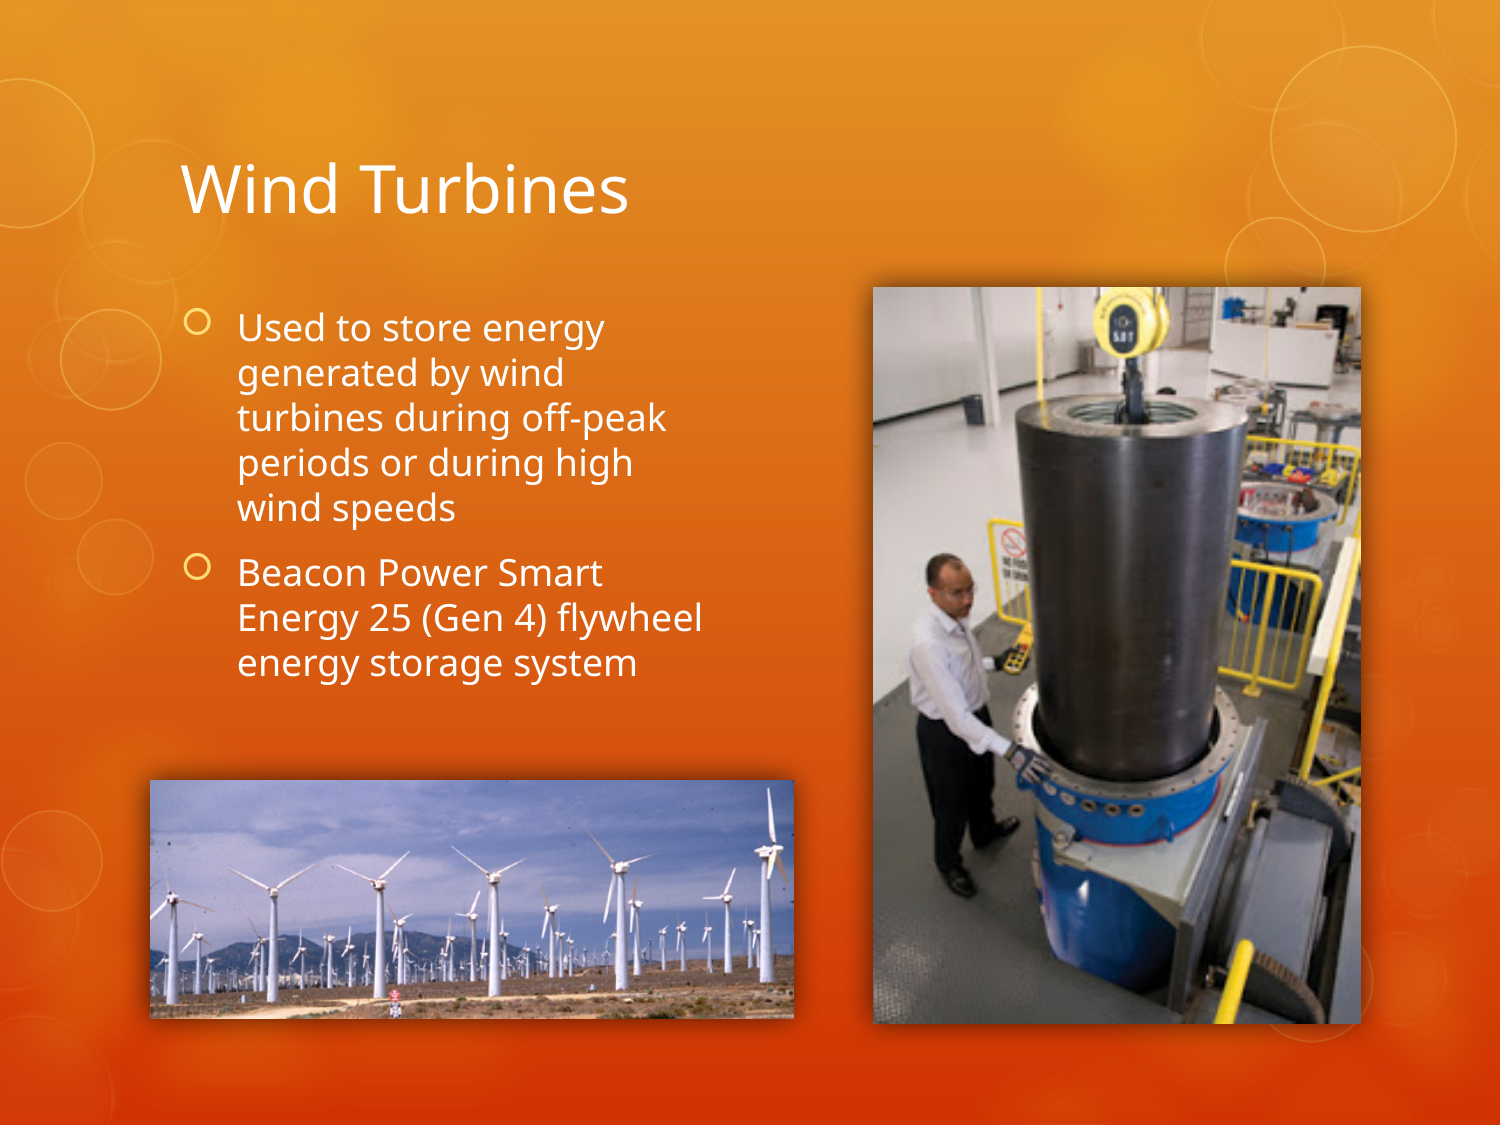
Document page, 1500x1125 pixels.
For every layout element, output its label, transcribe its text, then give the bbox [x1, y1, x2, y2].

picture [872, 286, 1362, 1024]
list Used to store energy generated by wind turbines during off-peak periods or during high wind speeds Beacon Power Smart Energy 25 (Gen 4) flywheel energy storage system [165, 296, 735, 758]
title Wind Turbines [165, 110, 1334, 263]
picture [149, 780, 794, 1019]
